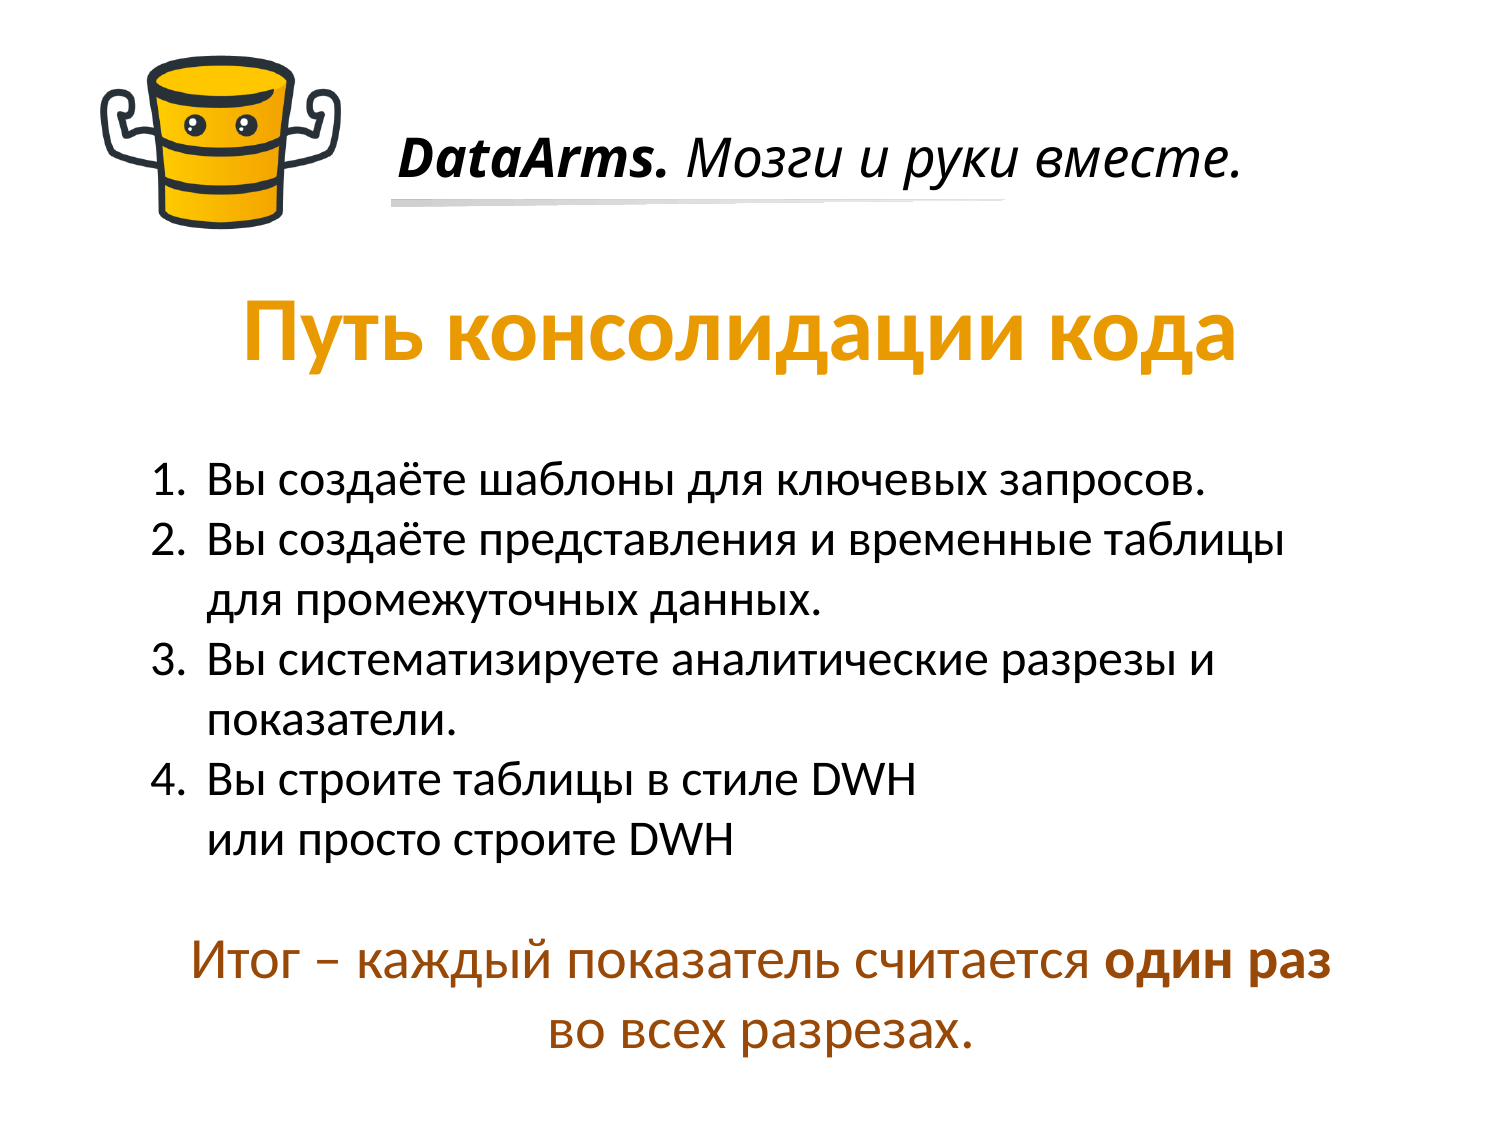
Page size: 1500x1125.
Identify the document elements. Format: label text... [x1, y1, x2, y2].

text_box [372, 89, 1270, 222]
text_box Вы создаёте шаблоны для ключевых запросов. Вы создаёте представления и временные таблицы для промежуточных данных. Вы систематизируете аналитические разрезы и показатели. Вы строите таблицы в стиле DWH или просто строите DWH [135, 377, 1388, 933]
title Путь консолидации кода [66, 246, 1417, 401]
text_box Итог – каждый показатель считается один раз во всех разрезах. [175, 933, 1348, 1068]
picture [100, 52, 342, 232]
